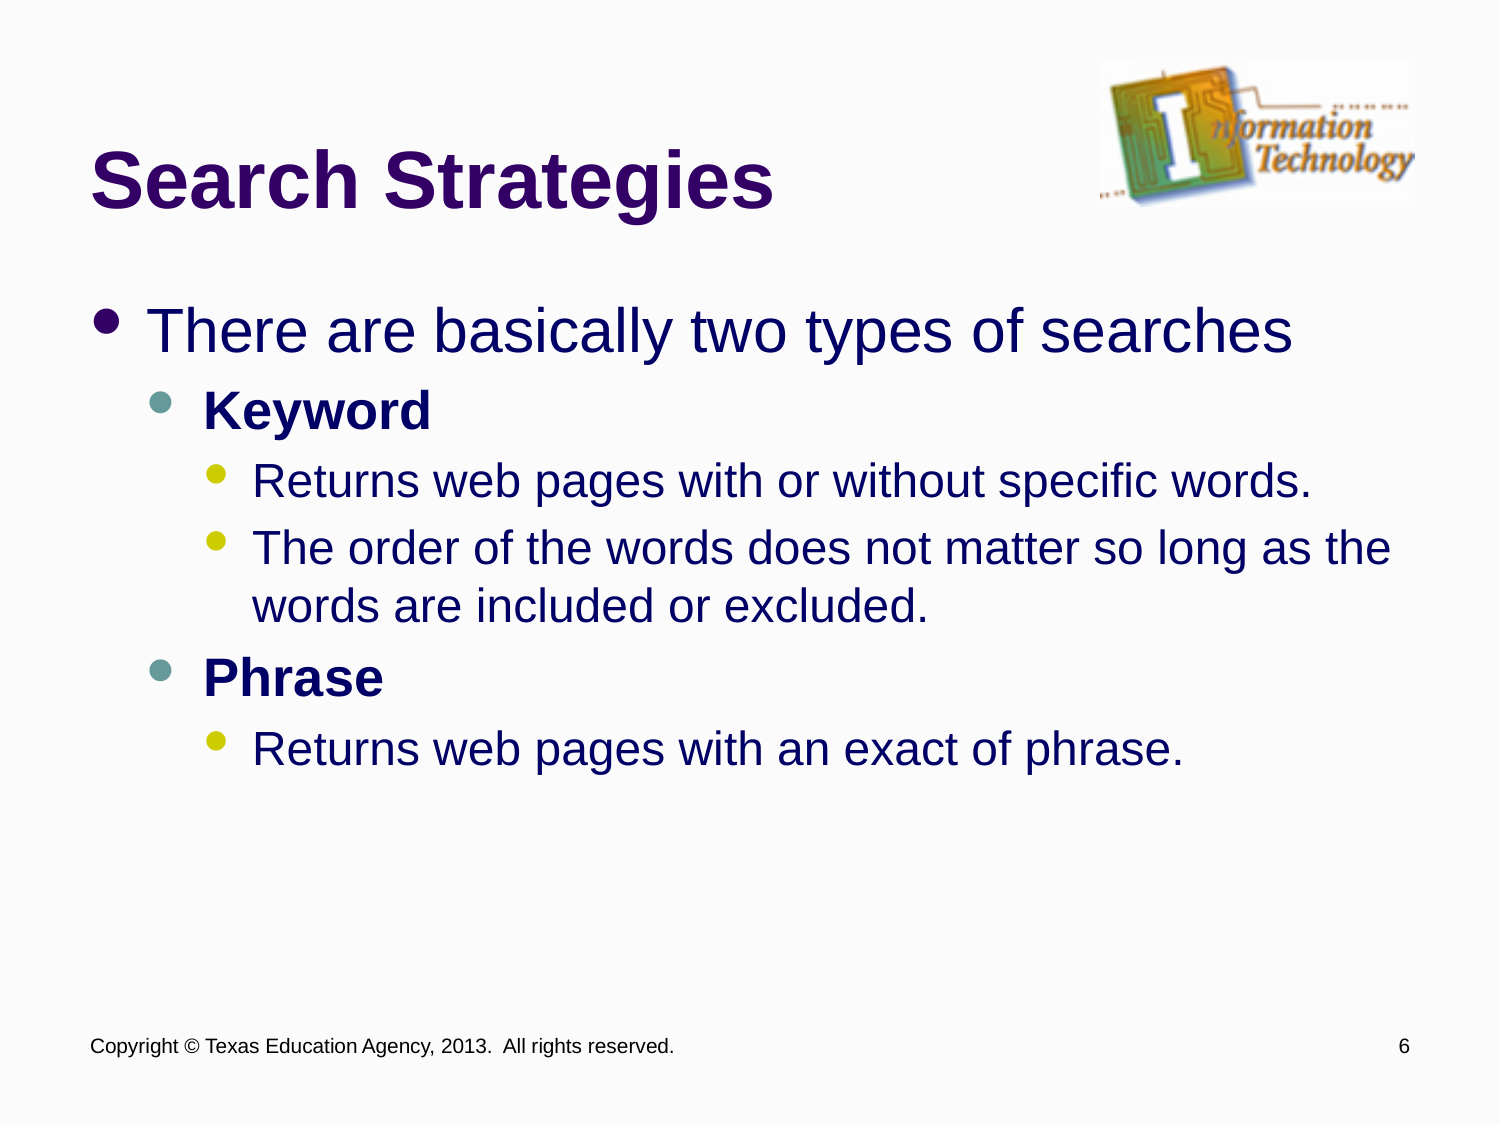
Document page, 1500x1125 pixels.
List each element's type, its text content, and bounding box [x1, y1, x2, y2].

slide_number 6 [1074, 1024, 1426, 1101]
list There are basically two types of searches Keyword Returns web pages with or without specific words. The order of the words does not matter so long as the words are included or excluded. Phrase Returns web pages with an exact of phrase. [74, 281, 1426, 1006]
title Search Strategies [74, 19, 1101, 233]
picture [1101, 62, 1415, 207]
slide_number Copyright © Texas Education Agency, 2013. All rights reserved. [74, 1024, 851, 1101]
